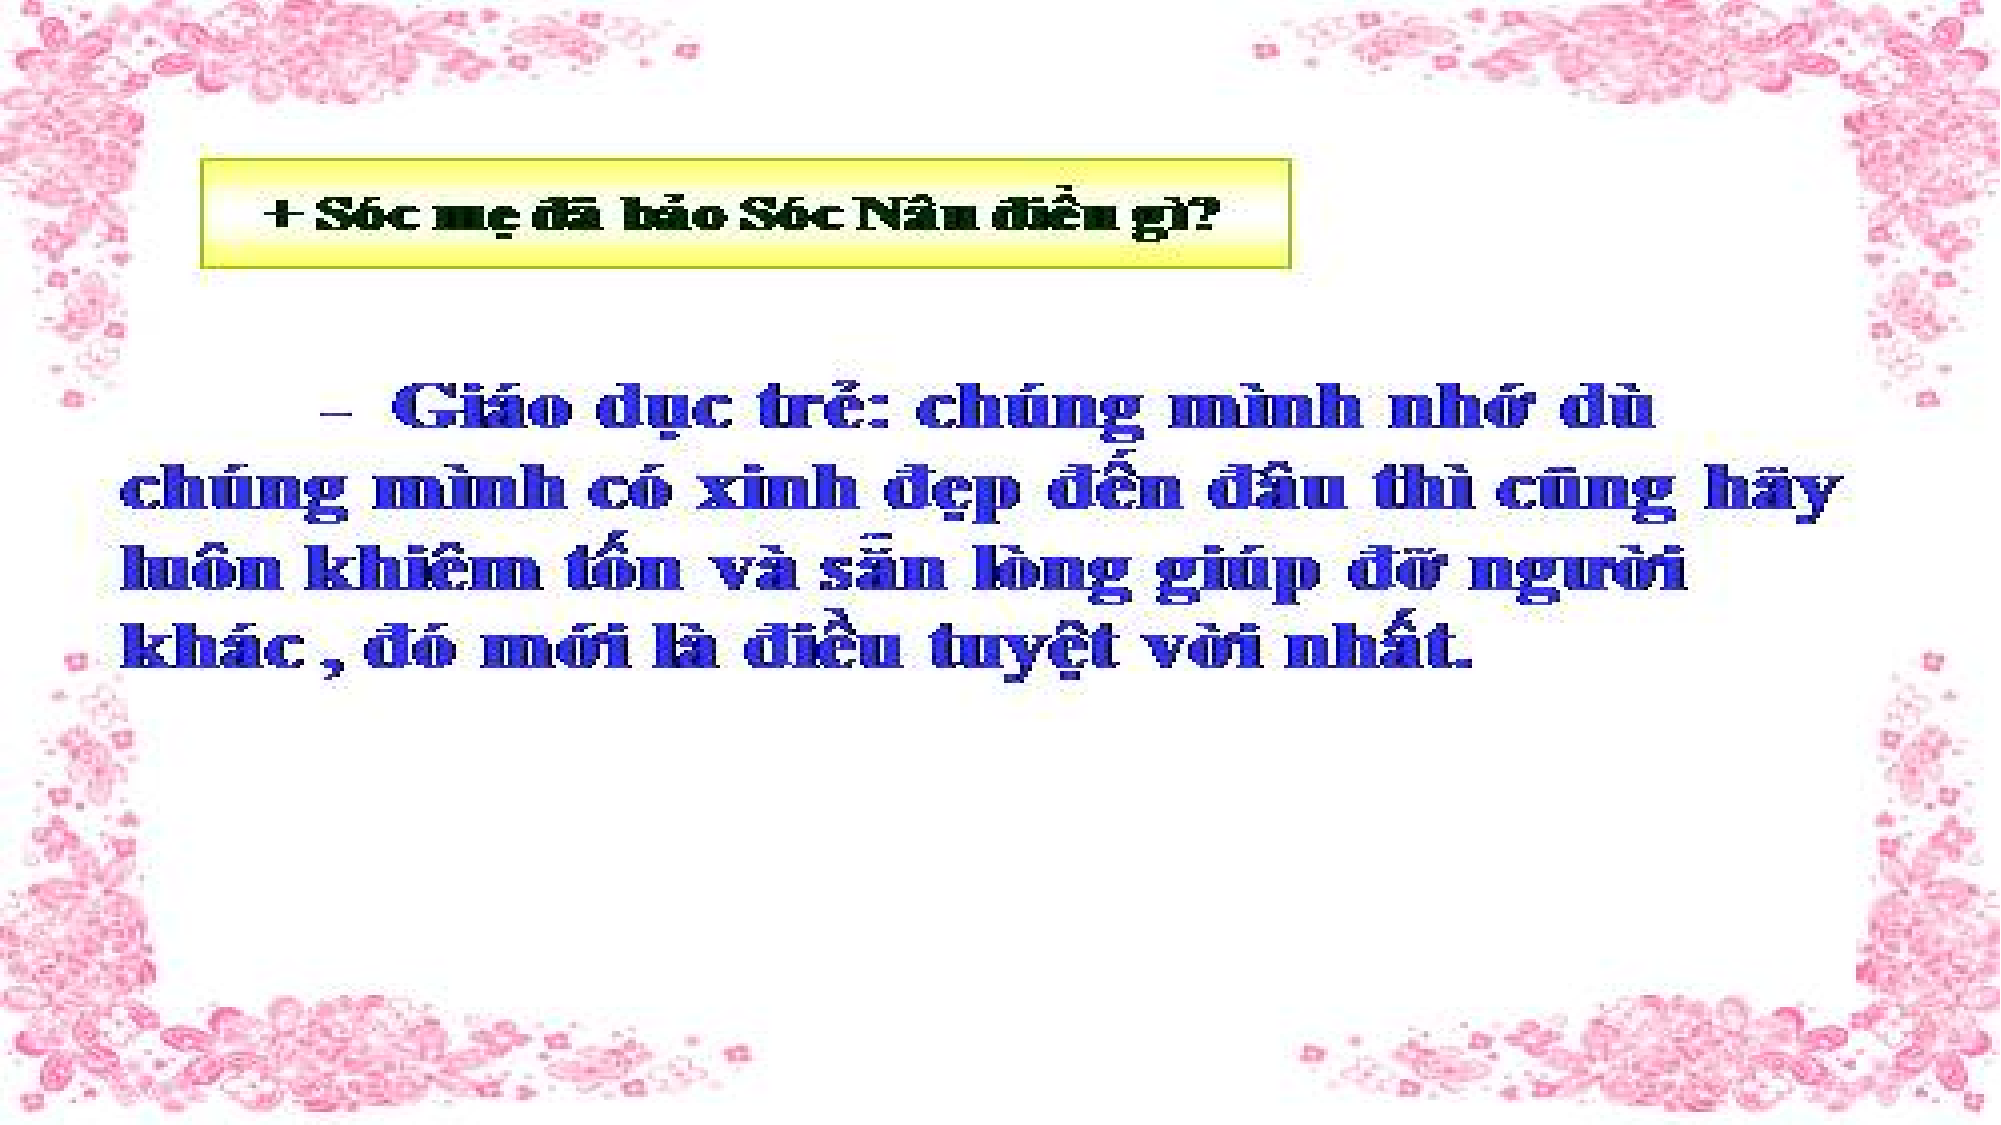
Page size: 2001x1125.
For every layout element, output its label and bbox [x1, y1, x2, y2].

list [0, 0, 2000, 1125]
